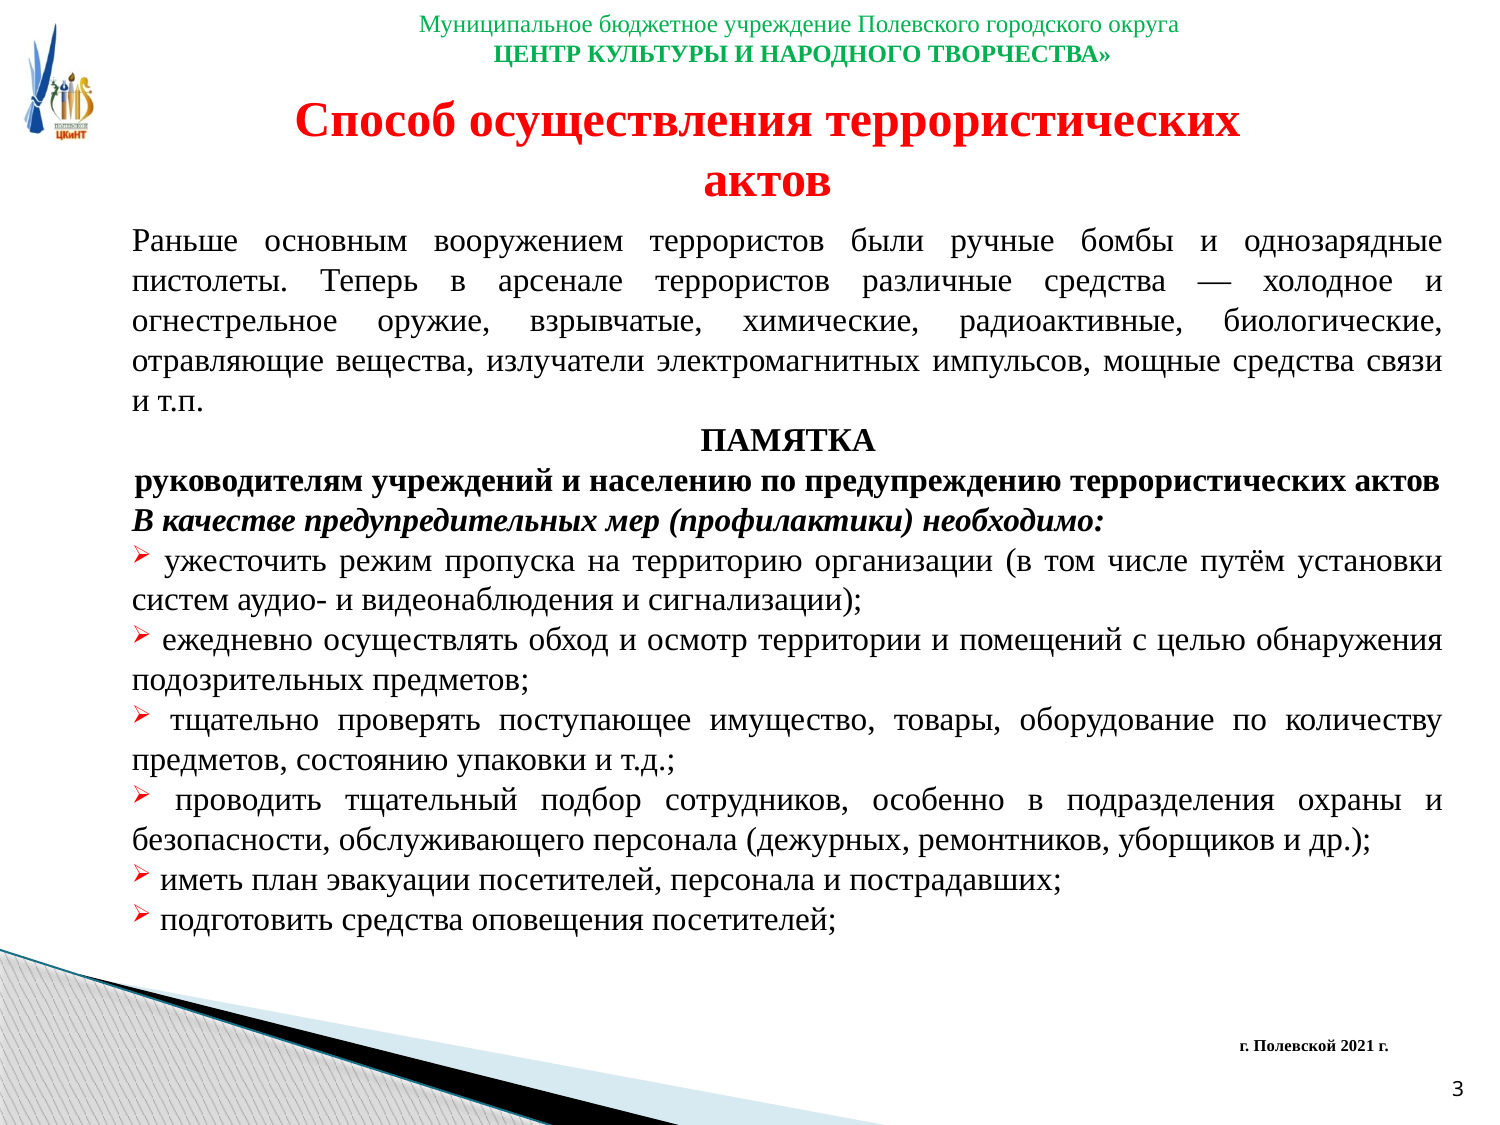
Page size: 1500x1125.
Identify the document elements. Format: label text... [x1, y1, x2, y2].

list Раньше основным вооружением террористов были ручные бомбы и однозарядные пистолеты. Теперь в арсенале террористов различные средства — холодное и огнестрельное оружие, взрывчатые, химические, радиоактивные, биологические, отравляющие вещества, излучатели электромагнитных импульсов, мощные средства связи и т.п. ПАМЯТКА руководителям учреждений и населению по предупреждению террористических актов В качестве предупредительных мер (профилактики) необходимо: ужесточить режим пропуска на территорию организации (в том числе путём установки систем аудио- и видеонаблюдения и сигнализации); ежедневно осуществлять обход и осмотр территории и помещений с целью обнаружения подозрительных предметов; тщательно проверять поступающее имущество, товары, оборудование по количеству предметов, состоянию упаковки и т.д.; проводить тщательный подбор сотрудников, особенно в подразделения охраны и безопасности, обслуживающего персонала (дежурных, ремонтников, уборщиков и др.); иметь план эвакуации посетителей, персонала и пострадавших; подготовить средства оповещения посетителей; [117, 210, 1460, 973]
text_box г. Полевской 2021 г. [128, 1019, 1404, 1053]
slide_number 3 [1418, 1051, 1479, 1112]
picture [23, 23, 94, 141]
title Способ осуществления террористических актов [222, 93, 1313, 200]
text_box Муниципальное бюджетное учреждение Полевского городского округа Центр культуры и народного творчества» [187, 0, 1418, 75]
